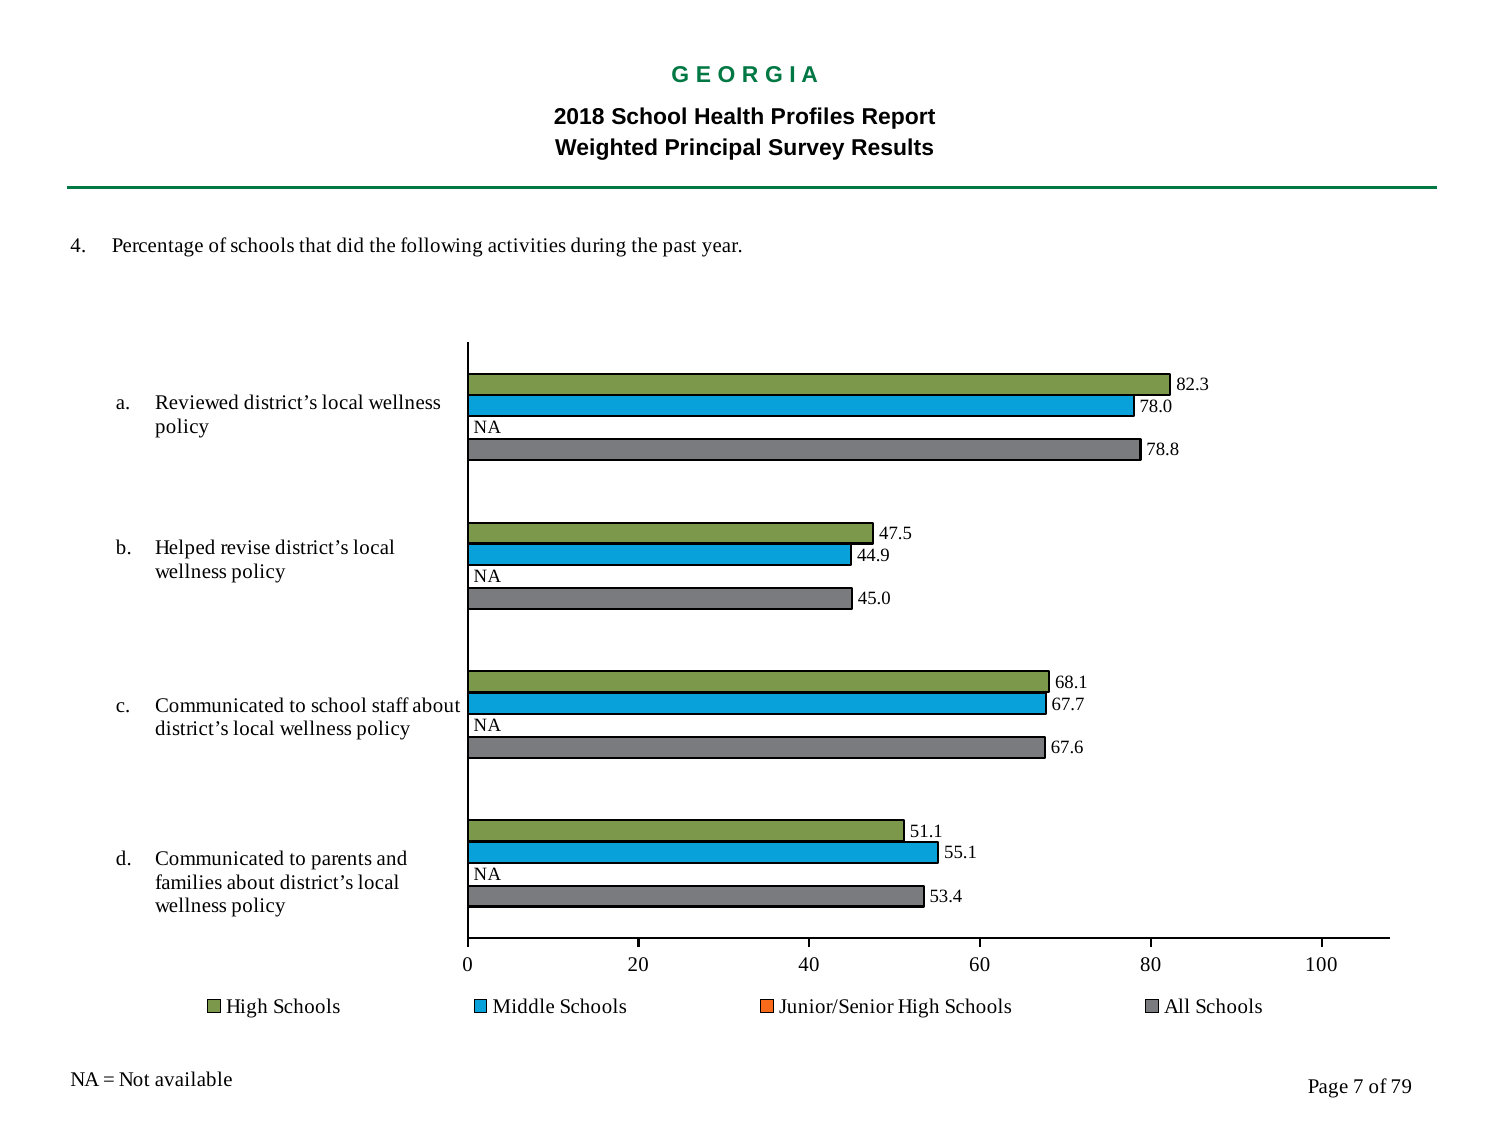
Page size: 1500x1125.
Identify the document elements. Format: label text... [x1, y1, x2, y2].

text_box Weighted Principal Survey Results [41, 125, 1448, 168]
text_box G E O R G I A [41, 52, 1448, 93]
text_box 2018 School Health Profiles Report [41, 93, 1448, 125]
chart [41, 208, 1448, 1105]
